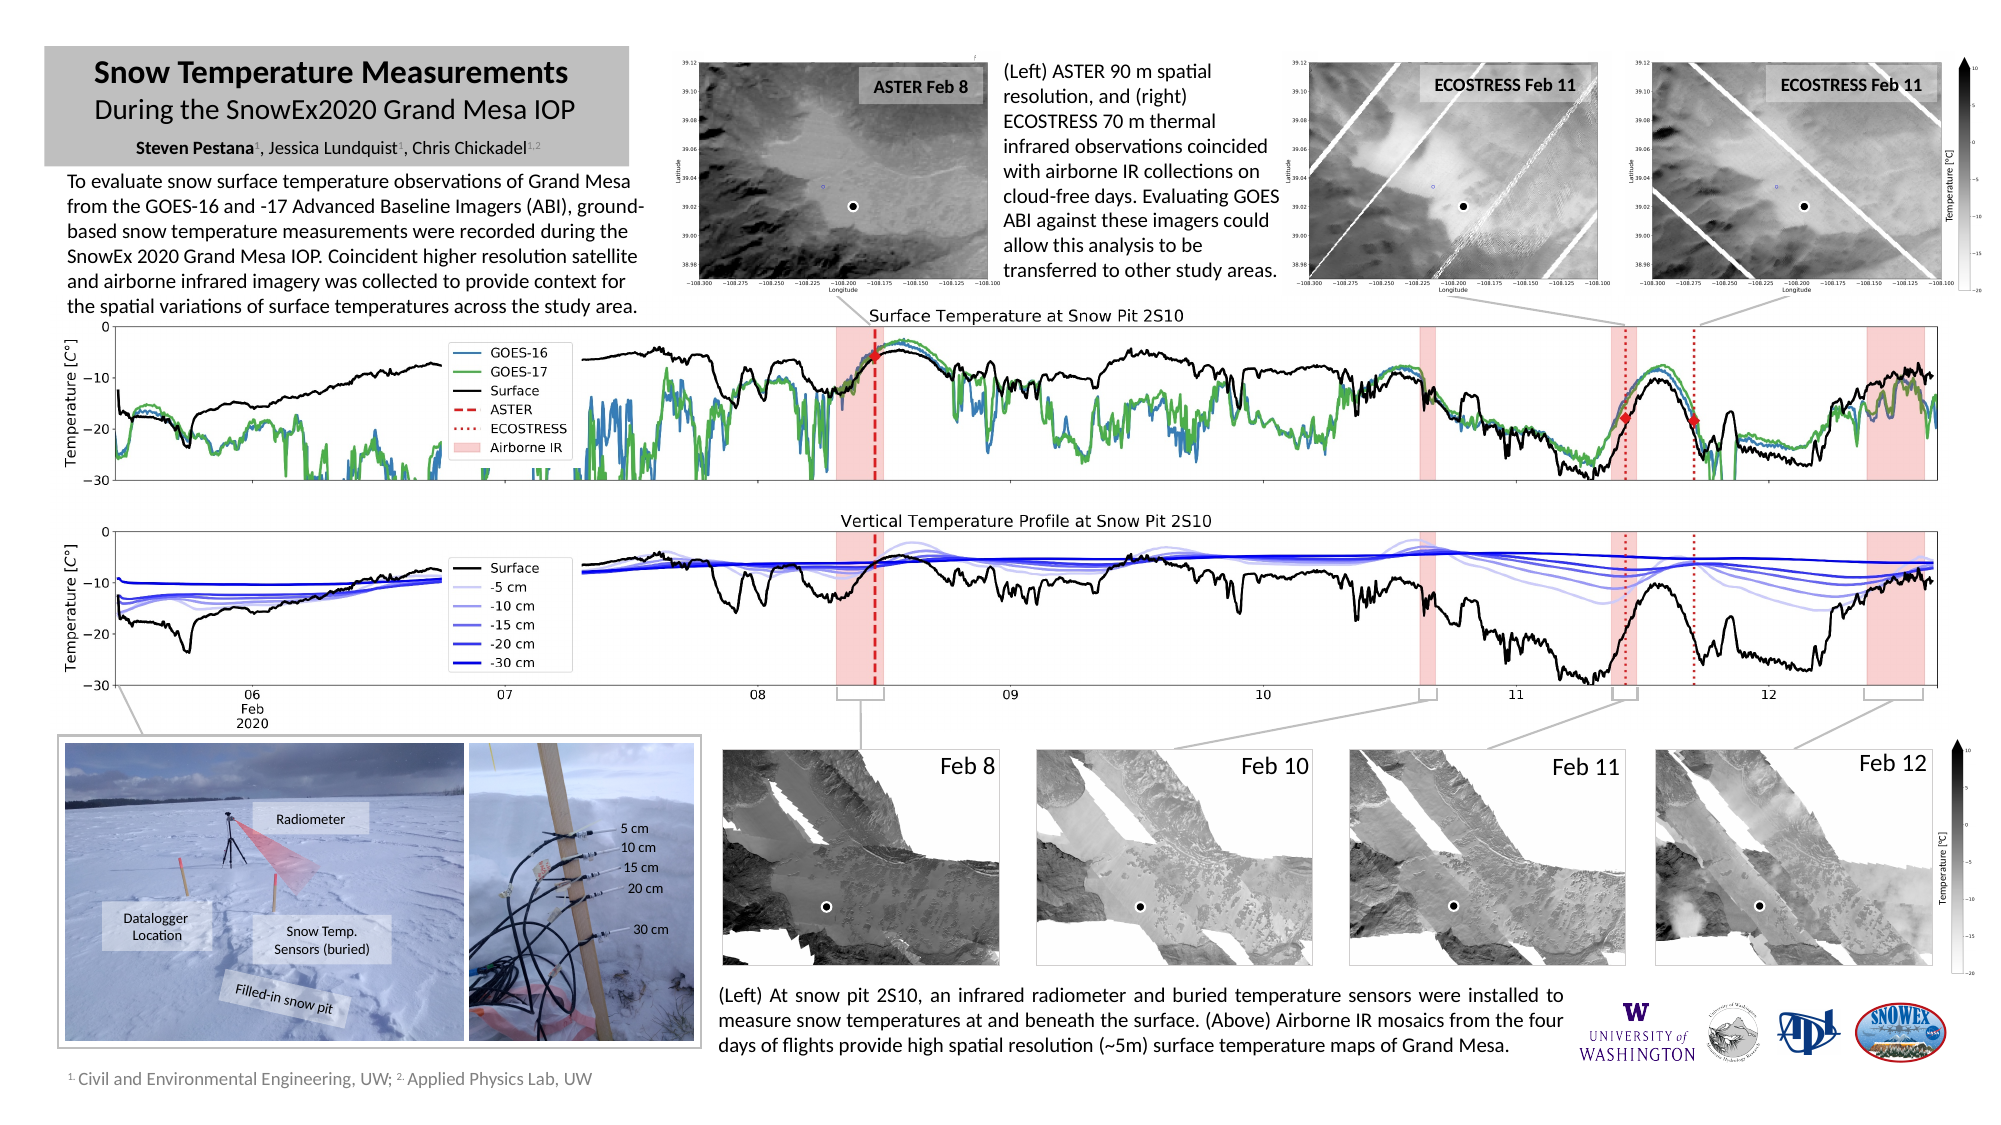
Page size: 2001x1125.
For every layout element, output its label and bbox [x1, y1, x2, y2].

text_box [35, 42, 1983, 1098]
